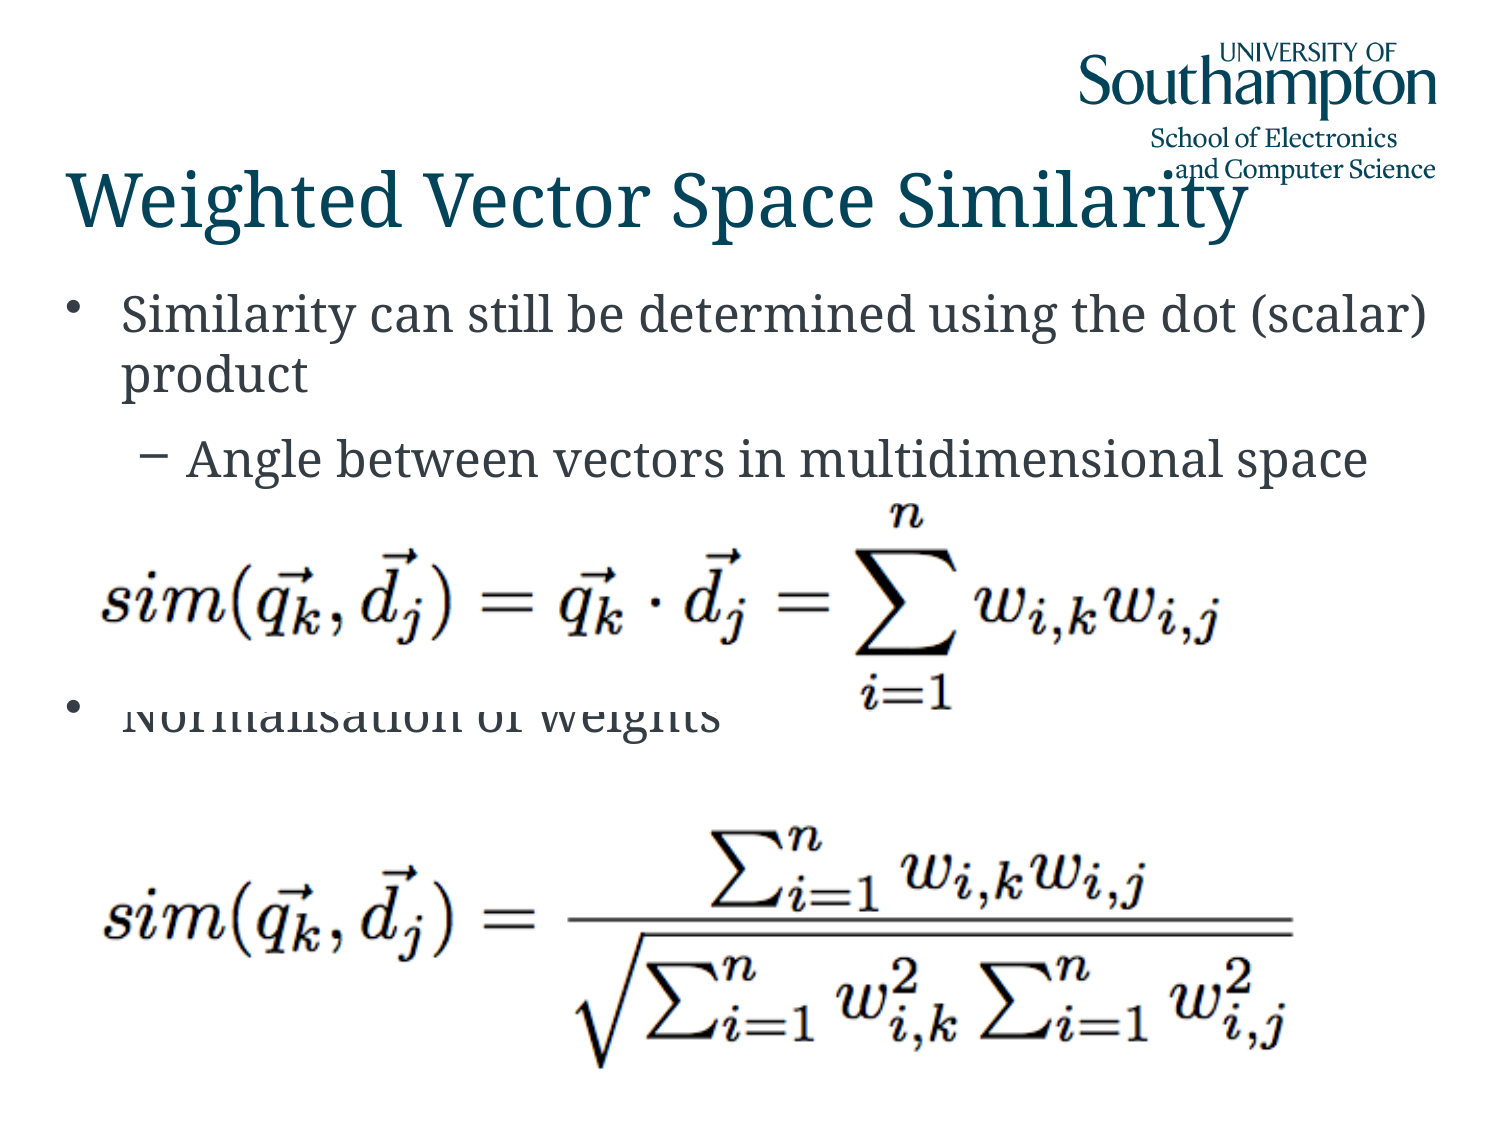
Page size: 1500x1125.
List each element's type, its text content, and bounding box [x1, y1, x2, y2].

title Weighted Vector Space Similarity [49, 149, 1451, 251]
list Similarity can still be determined using the dot (scalar) product Angle between vectors in multidimensional space Normalisation of weights [49, 274, 1451, 1001]
picture [99, 824, 1299, 1072]
picture [1080, 42, 1437, 149]
picture [99, 503, 1232, 712]
picture [1080, 71, 1102, 101]
picture [1242, 42, 1251, 53]
